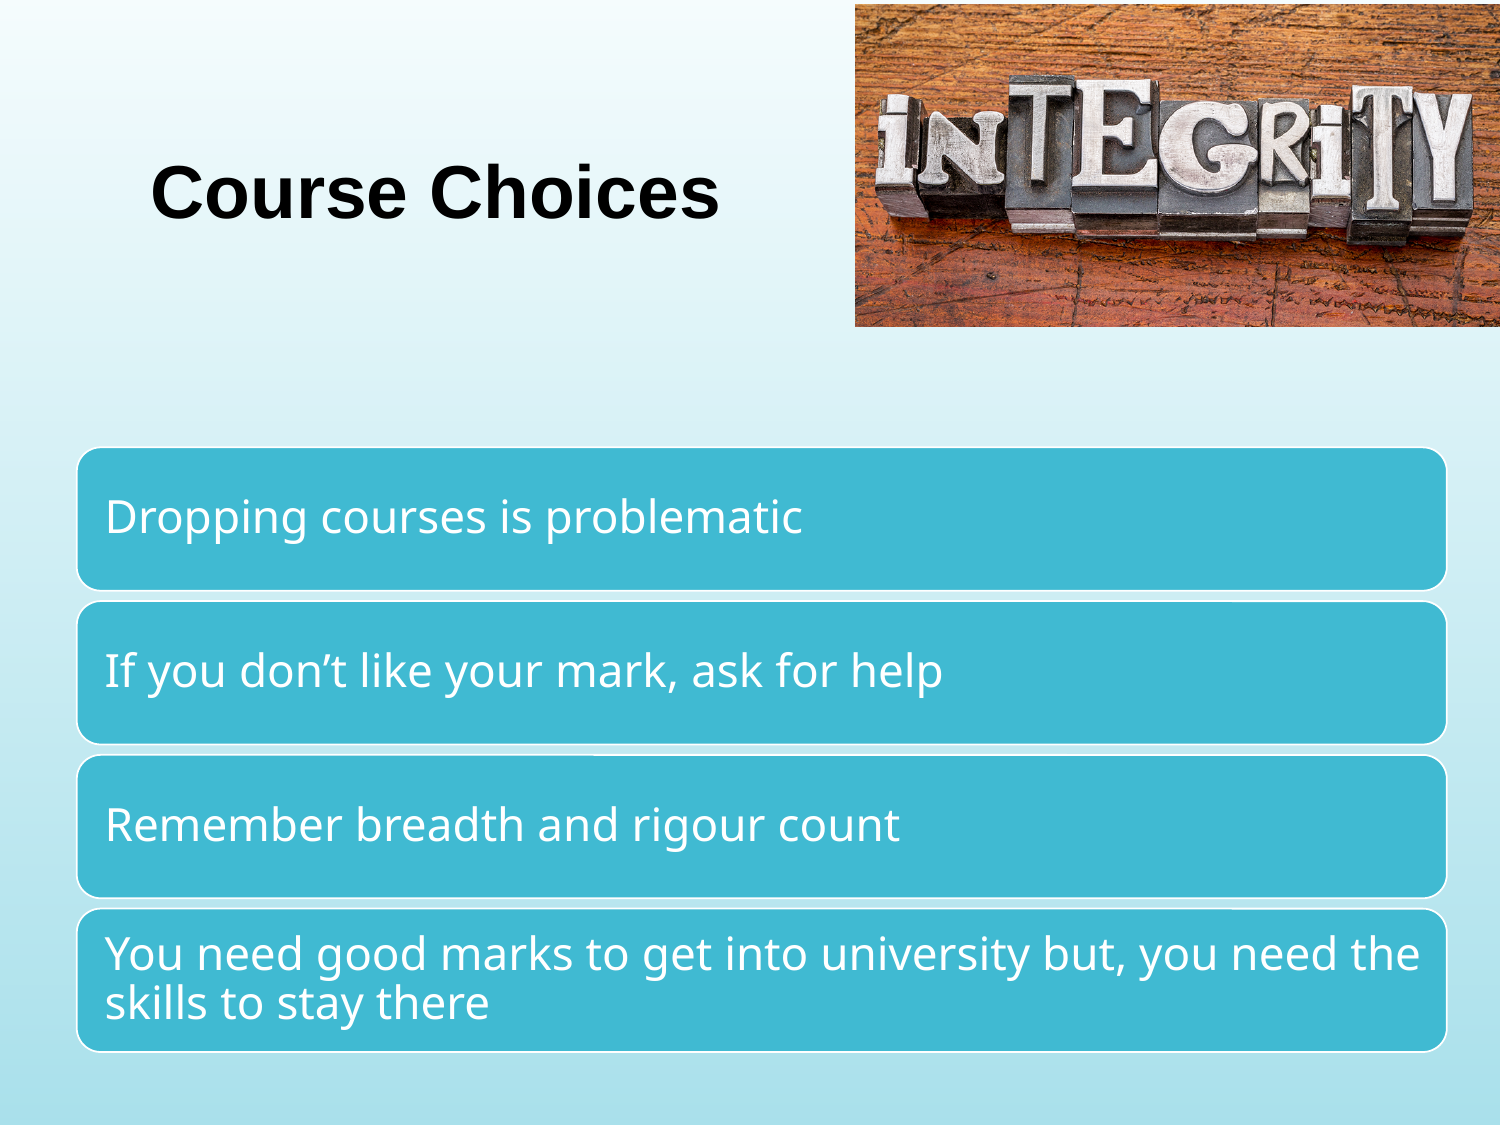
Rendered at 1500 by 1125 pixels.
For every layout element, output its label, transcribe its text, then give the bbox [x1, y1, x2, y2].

picture [855, 3, 1500, 327]
text_box Course Choices [135, 78, 855, 242]
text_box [76, 444, 1448, 1056]
